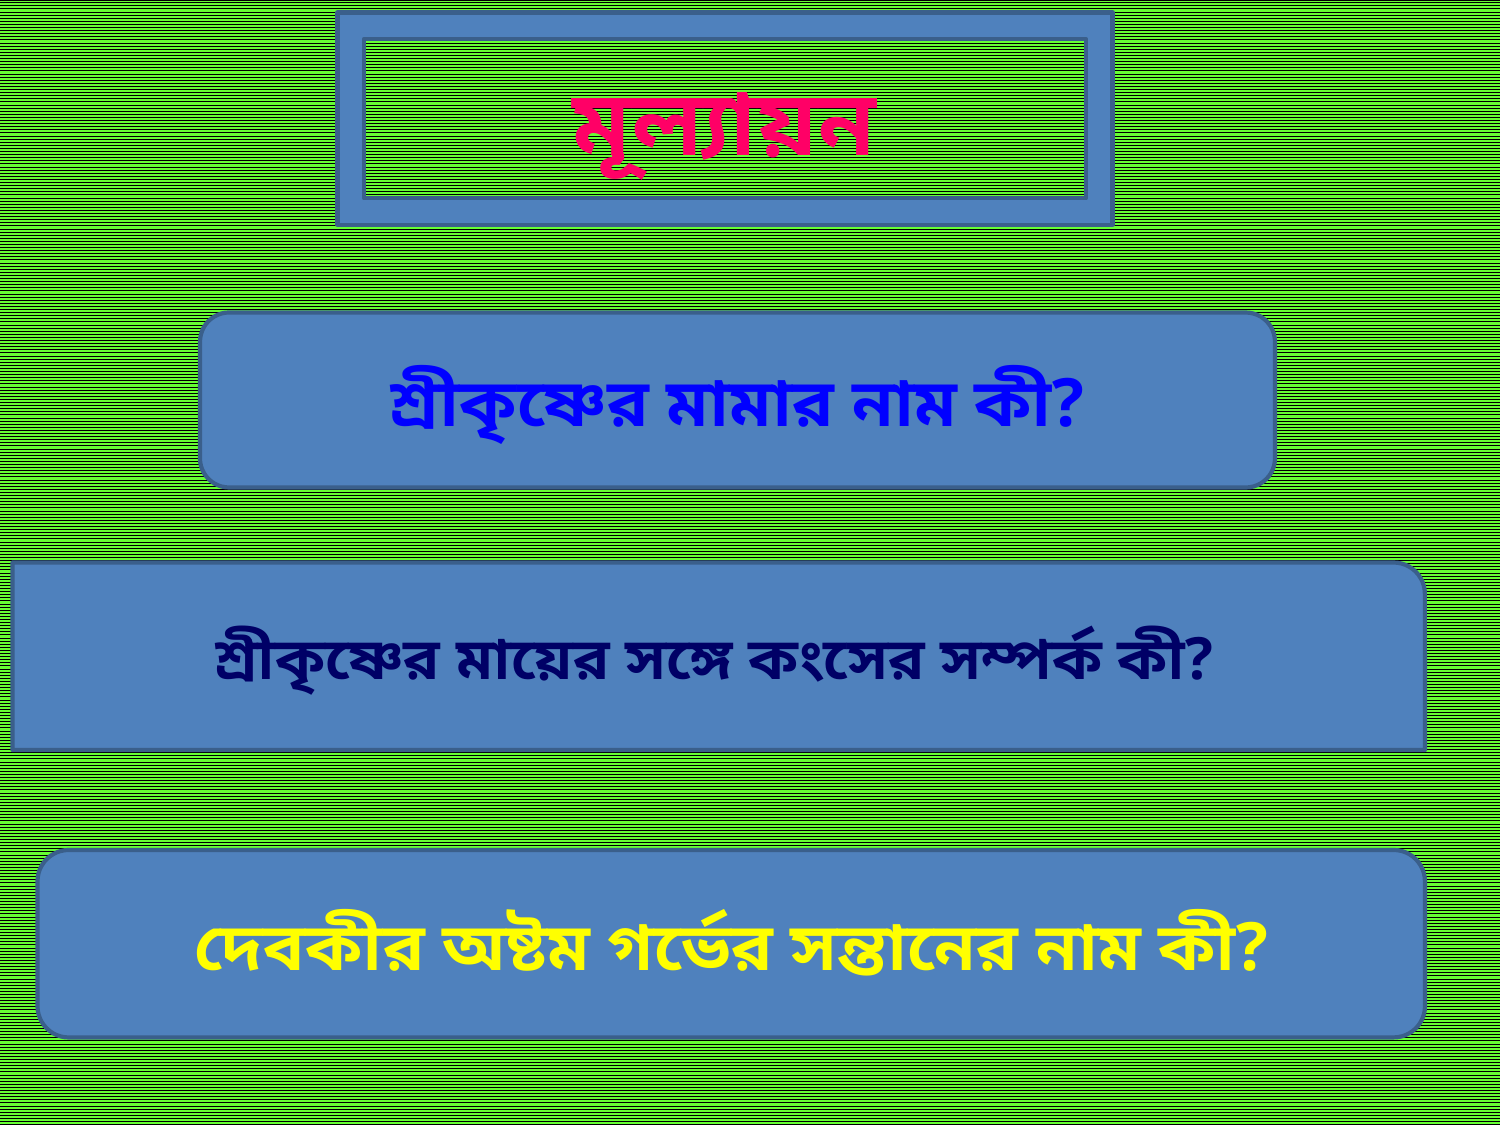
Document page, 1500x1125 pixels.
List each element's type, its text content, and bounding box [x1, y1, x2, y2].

text_box দেবকীর অষ্টম গর্ভের সন্তানের নাম কী? [35, 847, 1428, 1040]
text_box মূল্যায়ন [335, 10, 1115, 227]
text_box শ্রীকৃষ্ণের মায়ের সঙ্গে কংসের সম্পর্ক কী? [10, 560, 1428, 753]
text_box শ্রীকৃষ্ণের মামার নাম কী? [197, 310, 1278, 490]
